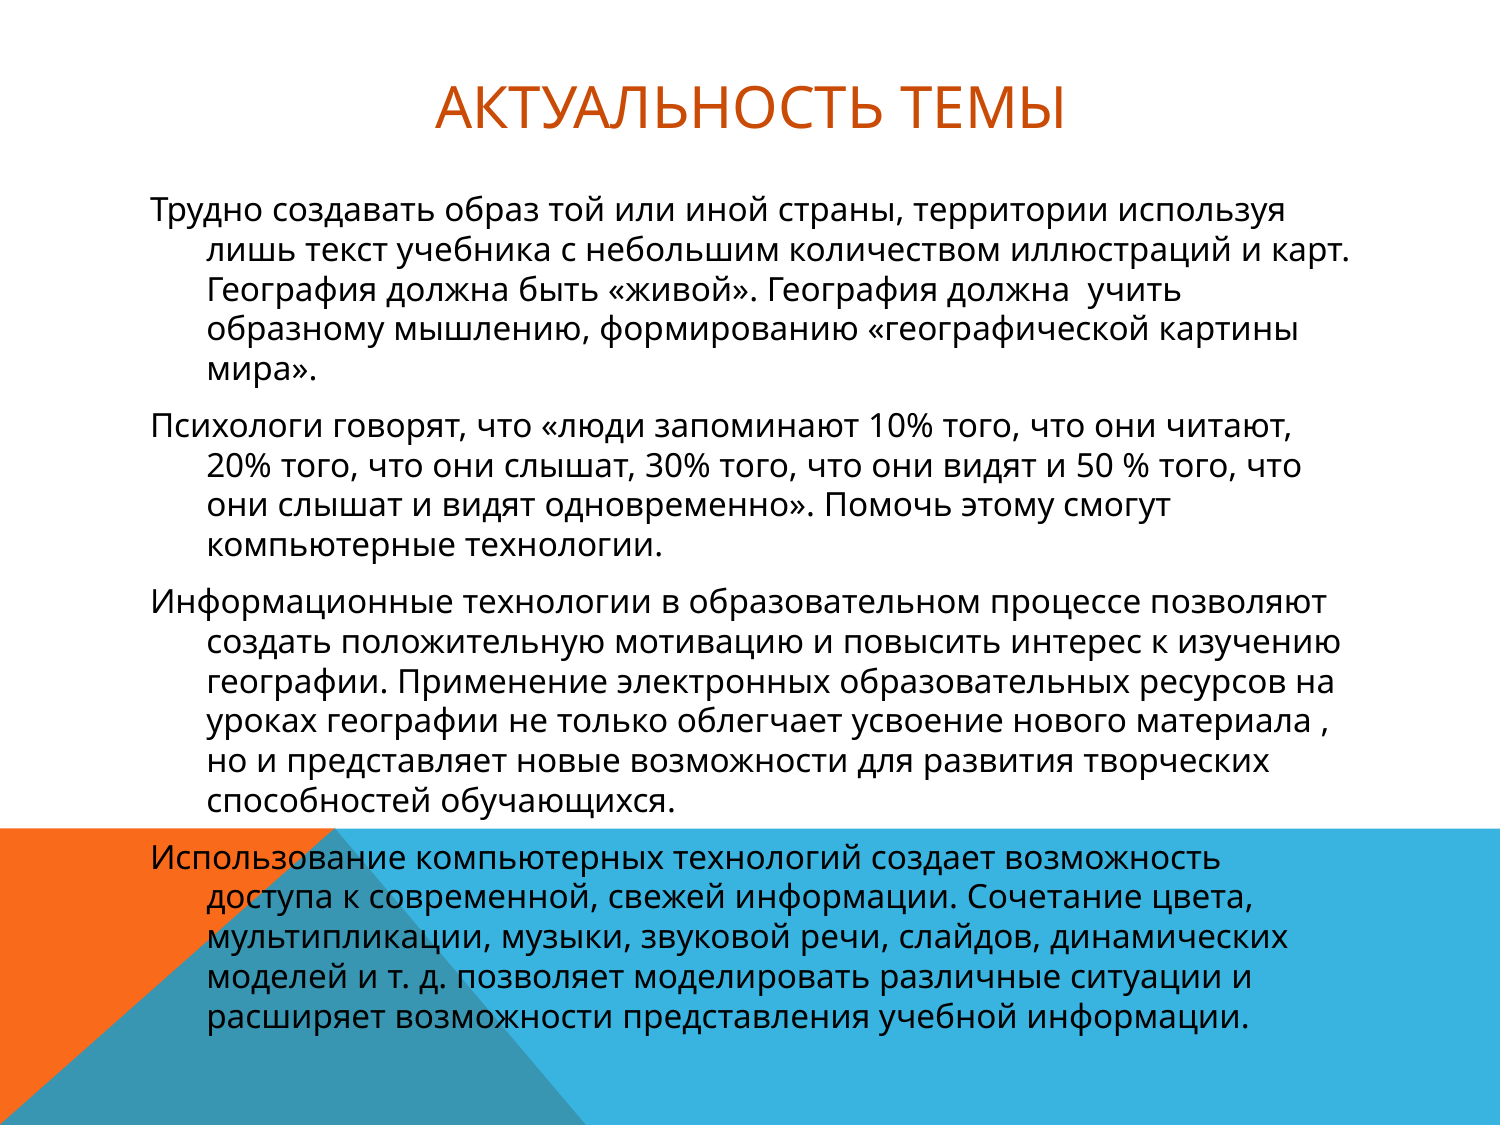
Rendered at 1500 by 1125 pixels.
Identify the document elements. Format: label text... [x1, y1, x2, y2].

list Трудно создавать образ той или иной страны, территории используя лишь текст учебника с небольшим количеством иллюстраций и карт. География должна быть «живой». География должна учить образному мышлению, формированию «географической картины мира». Психологи говорят, что «люди запоминают 10% того, что они читают, 20% того, что они слышат, 30% того, что они видят и 50 % того, что они слышат и видят одновременно». Помочь этому смогут компьютерные технологии. Информационные технологии в образовательном процессе позволяют создать положительную мотивацию и повысить интерес к изучению географии. Применение электронных образовательных ресурсов на уроках географии не только облегчает усвоение нового материала , но и представляет новые возможности для развития творческих способностей обучающихся. Использование компьютерных технологий создает возможность доступа к современной, свежей информации. Сочетание цвета, мультипликации, музыки, звуковой речи, слайдов, динамических моделей и т. д. позволяет моделировать различные ситуации и расширяет возможности представления учебной информации. [135, 180, 1369, 1083]
title Актуальность темы [135, 60, 1369, 150]
